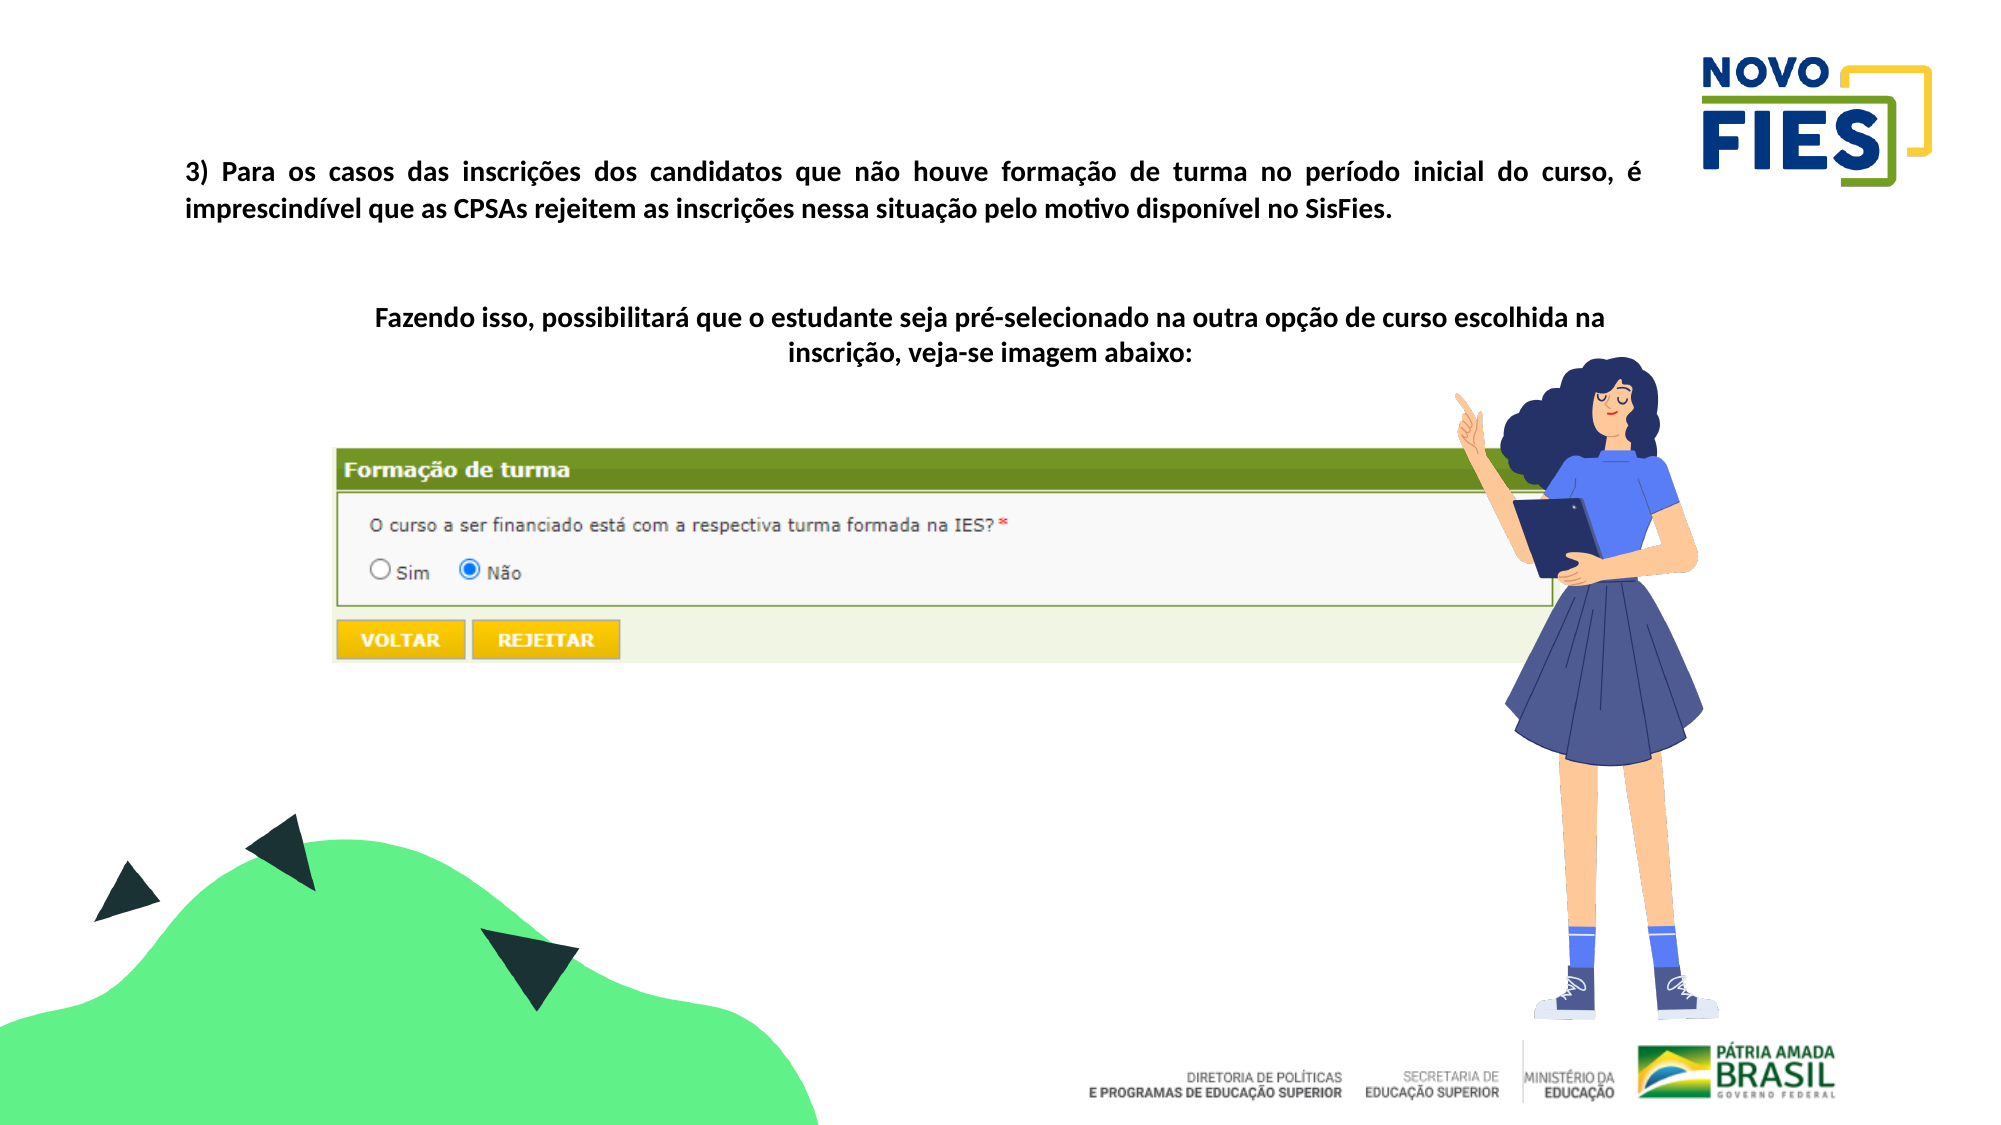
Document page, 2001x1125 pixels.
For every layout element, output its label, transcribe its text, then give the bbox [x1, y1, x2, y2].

picture [0, 0, 2000, 1125]
text_box 3) Para os casos das inscrições dos candidatos que não houve formação de turma no período inicial do curso, é imprescindível que as CPSAs rejeitem as inscrições nessa situação pelo motivo disponível no SisFies. [170, 142, 1328, 232]
text_box Fazendo isso, possibilitará que o estudante seja pré-selecionado na outra opção de curso escolhida na inscrição, veja-se imagem abaixo: [323, 290, 1328, 376]
